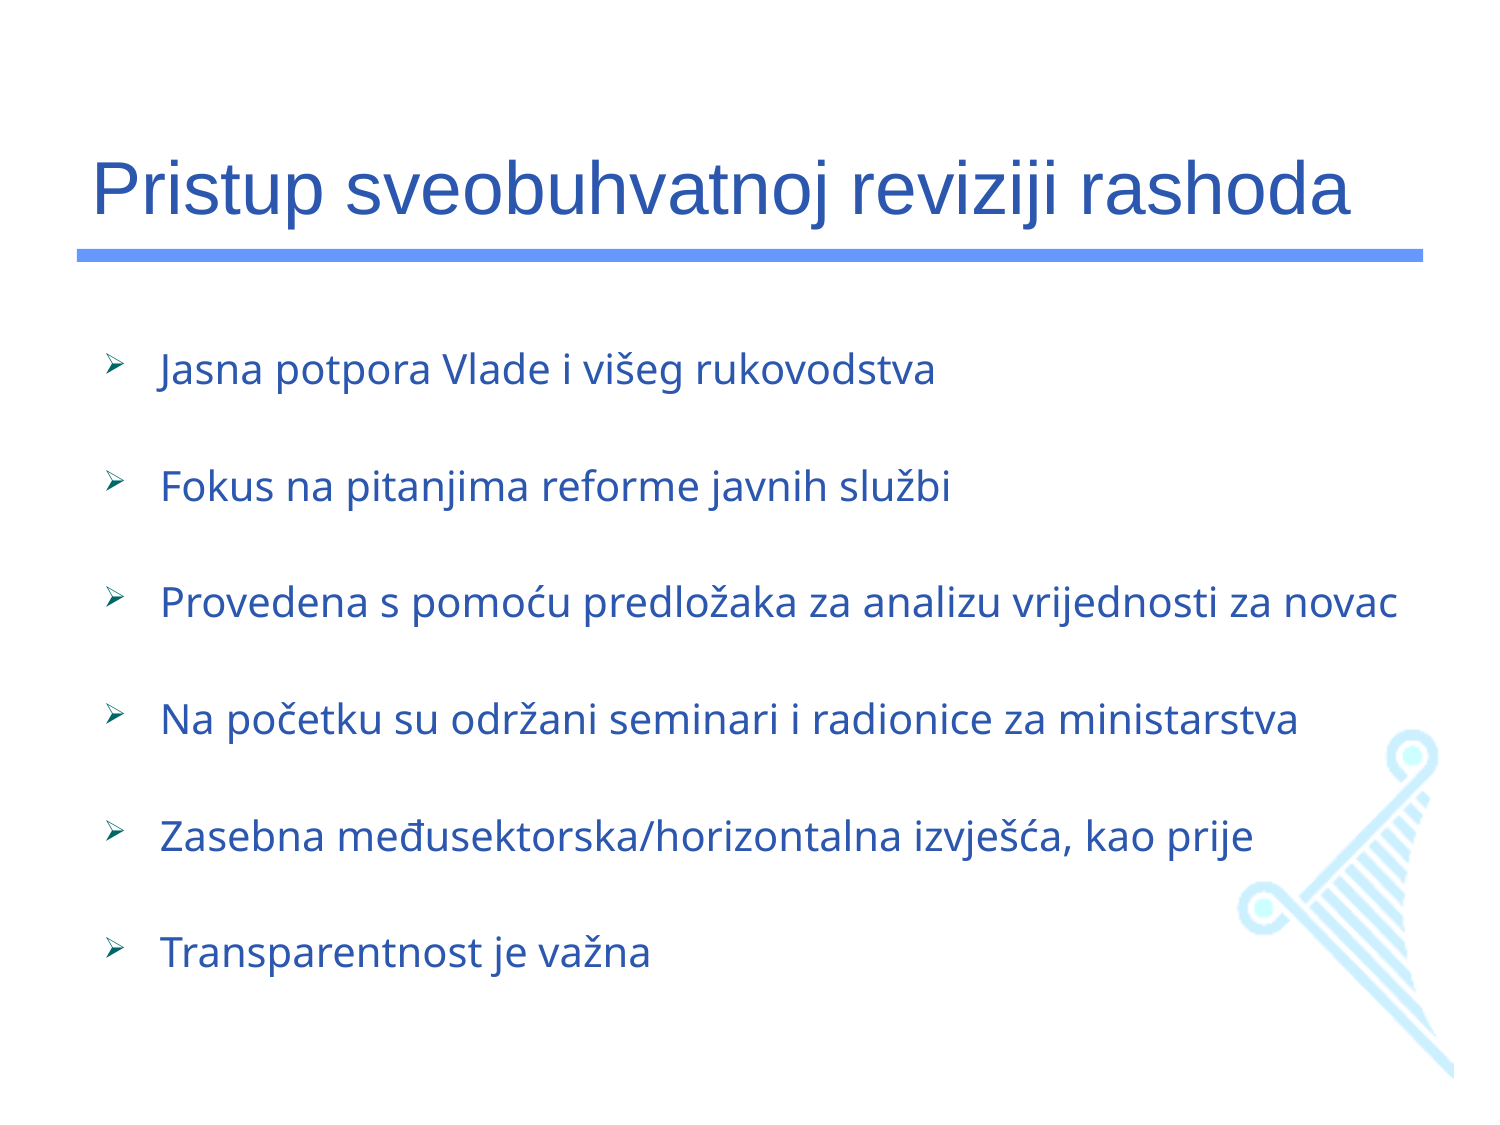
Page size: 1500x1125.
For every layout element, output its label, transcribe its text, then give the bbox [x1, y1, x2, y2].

title Pristup sveobuhvatnoj reviziji rashoda [76, 49, 1425, 237]
list Jasna potpora Vlade i višeg rukovodstva Fokus na pitanjima reforme javnih službi Provedena s pomoću predložaka za analizu vrijednosti za novac Na početku su održani seminari i radionice za ministarstva Zasebna međusektorska/horizontalna izvješća, kao prije Transparentnost je važna [88, 276, 1436, 952]
picture [1222, 717, 1454, 1125]
